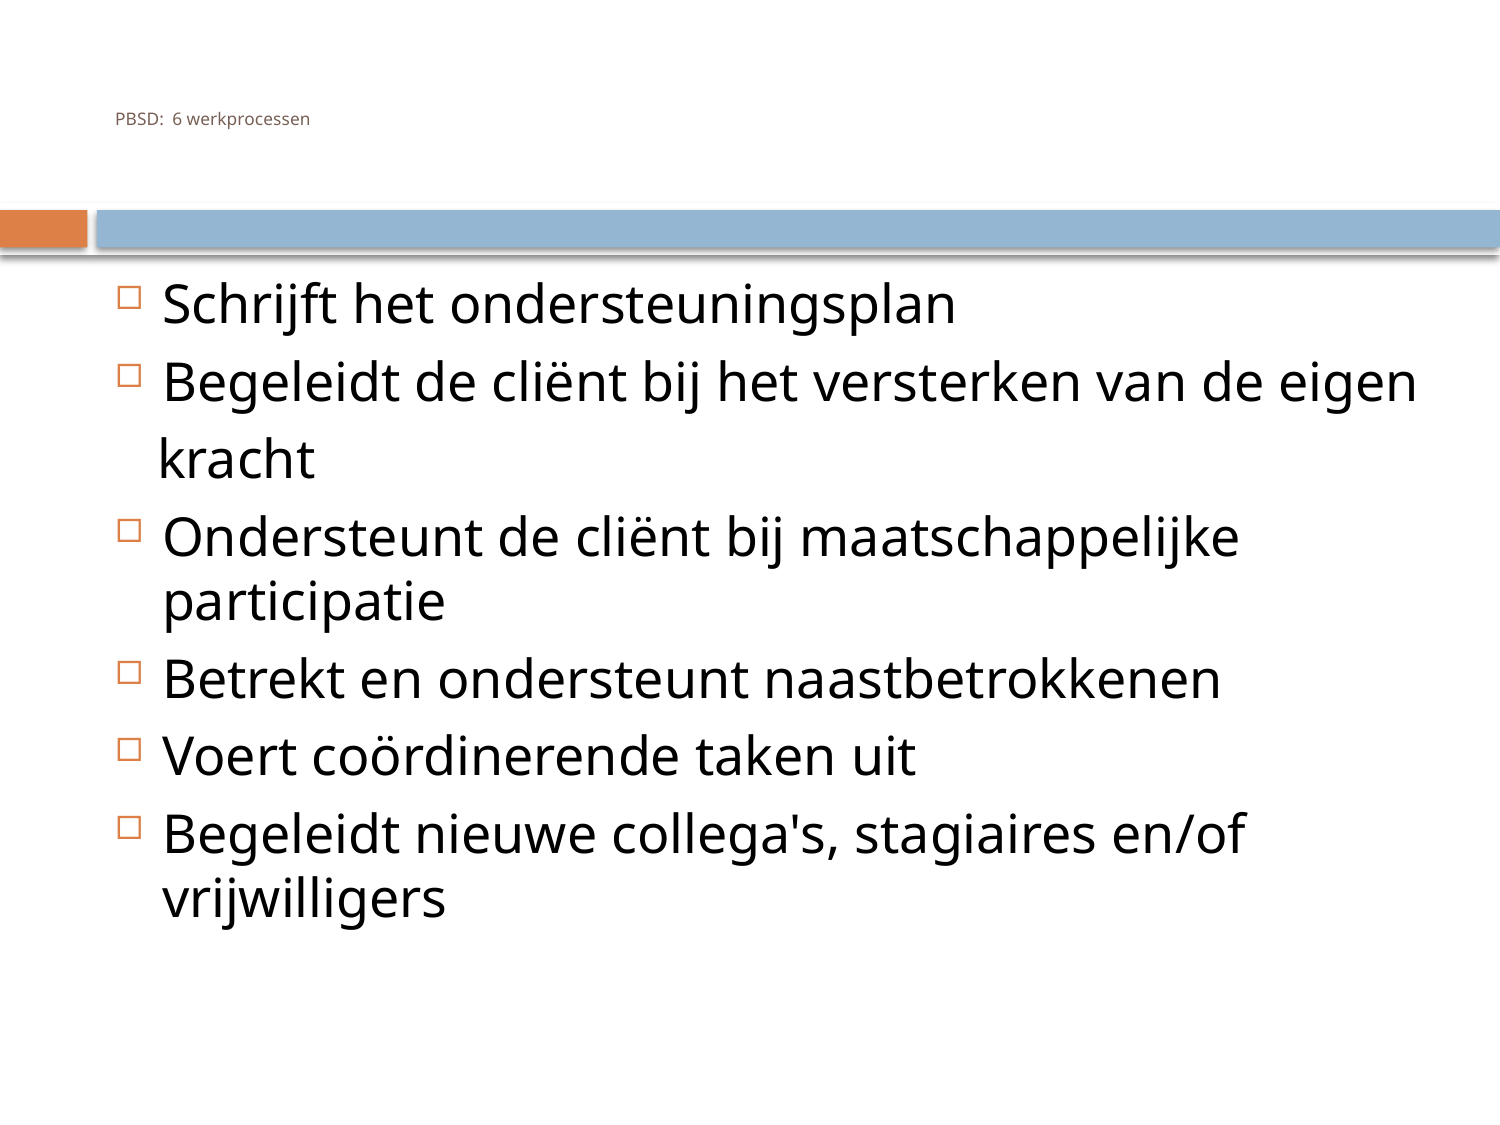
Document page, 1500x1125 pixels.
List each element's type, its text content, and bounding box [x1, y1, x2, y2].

title PBSD: 6 werkprocessen [100, 37, 1438, 200]
list Schrijft het ondersteuningsplan Begeleidt de cliënt bij het versterken van de eigen kracht Ondersteunt de cliënt bij maatschappelijke participatie Betrekt en ondersteunt naastbetrokkenen Voert coördinerende taken uit Begeleidt nieuwe collega's, stagiaires en/of vrijwilligers [100, 262, 1438, 1000]
